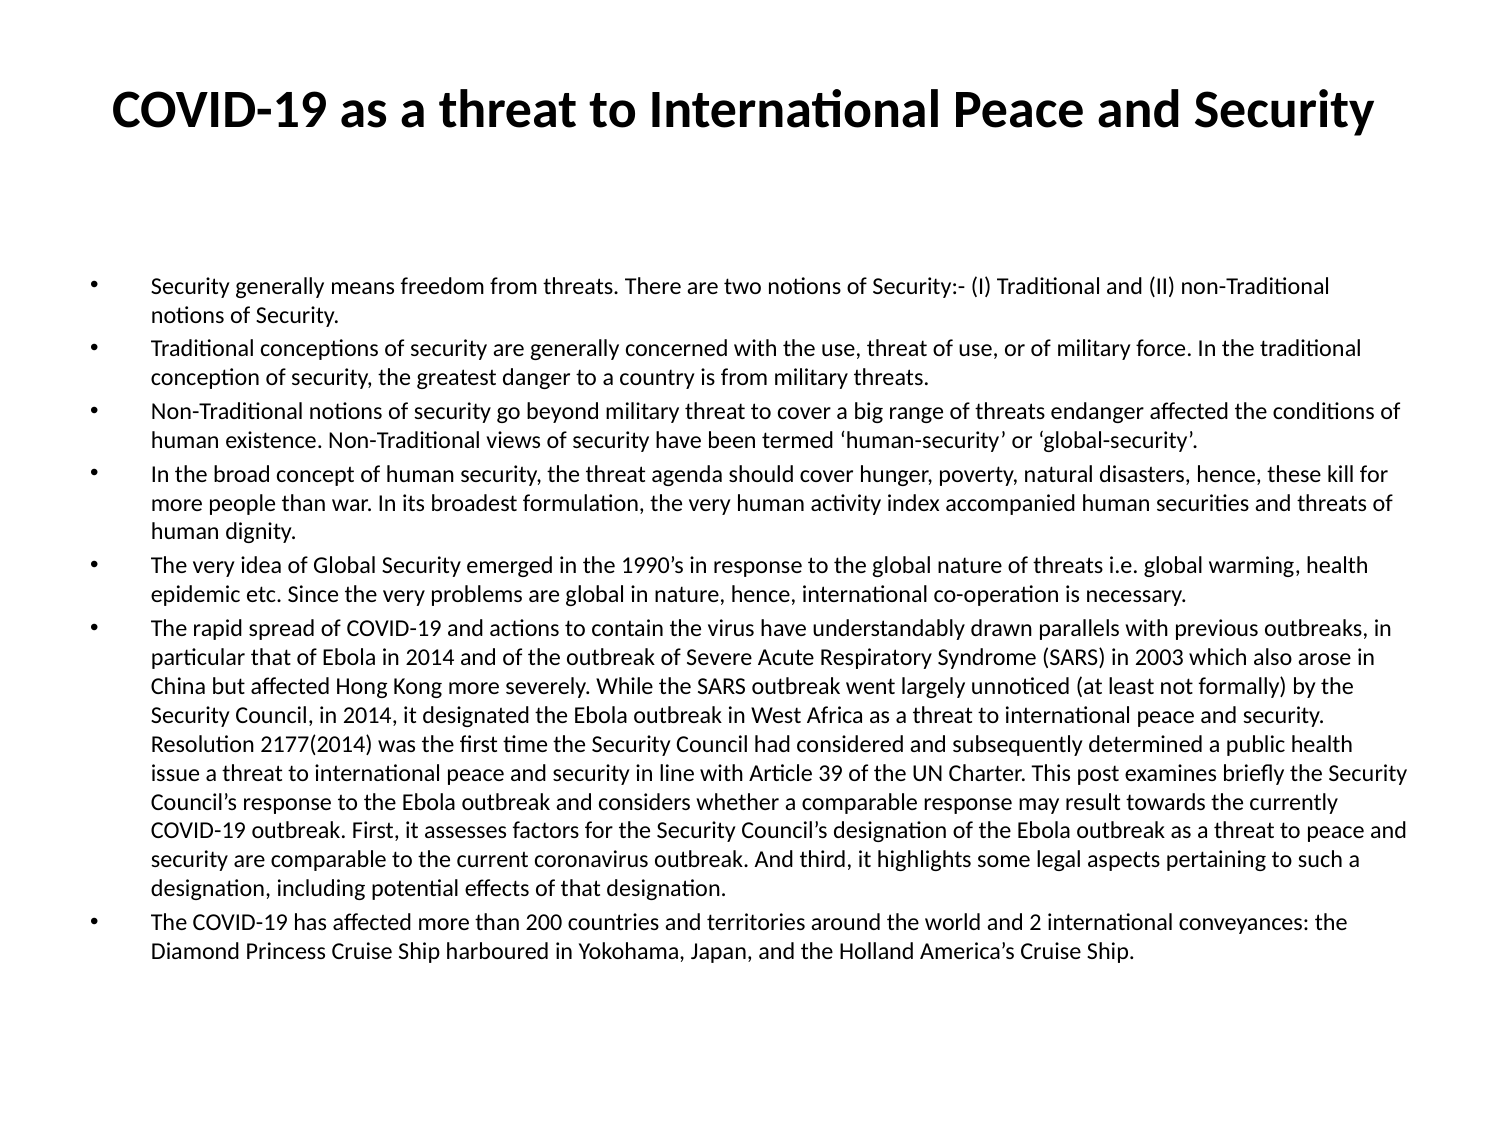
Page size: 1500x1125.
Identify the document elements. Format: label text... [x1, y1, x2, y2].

list Security generally means freedom from threats. There are two notions of Security:- (I) Traditional and (II) non-Traditional notions of Security. Traditional conceptions of security are generally concerned with the use, threat of use, or of military force. In the traditional conception of security, the greatest danger to a country is from military threats. Non-Traditional notions of security go beyond military threat to cover a big range of threats endanger affected the conditions of human existence. Non-Traditional views of security have been termed ‘human-security’ or ‘global-security’. In the broad concept of human security, the threat agenda should cover hunger, poverty, natural disasters, hence, these kill for more people than war. In its broadest formulation, the very human activity index accompanied human securities and threats of human dignity. The very idea of Global Security emerged in the 1990’s in response to the global nature of threats i.e. global warming, health epidemic etc. Since the very problems are global in nature, hence, international co-operation is necessary. The rapid spread of COVID-19 and actions to contain the virus have understandably drawn parallels with previous outbreaks, in particular that of Ebola in 2014 and of the outbreak of Severe Acute Respiratory Syndrome (SARS) in 2003 which also arose in China but affected Hong Kong more severely. While the SARS outbreak went largely unnoticed (at least not formally) by the Security Council, in 2014, it designated the Ebola outbreak in West Africa as a threat to international peace and security. Resolution 2177(2014) was the first time the Security Council had considered and subsequently determined a public health issue a threat to international peace and security in line with Article 39 of the UN Charter. This post examines briefly the Security Council’s response to the Ebola outbreak and considers whether a comparable response may result towards the currently COVID-19 outbreak. First, it assesses factors for the Security Council’s designation of the Ebola outbreak as a threat to peace and security are comparable to the current coronavirus outbreak. And third, it highlights some legal aspects pertaining to such a designation, including potential effects of that designation. The COVID-19 has affected more than 200 countries and territories around the world and 2 international conveyances: the Diamond Princess Cruise Ship harboured in Yokohama, Japan, and the Holland America’s Cruise Ship. [75, 262, 1425, 1005]
title COVID-19 as a threat to International Peace and Security [75, 45, 1425, 233]
